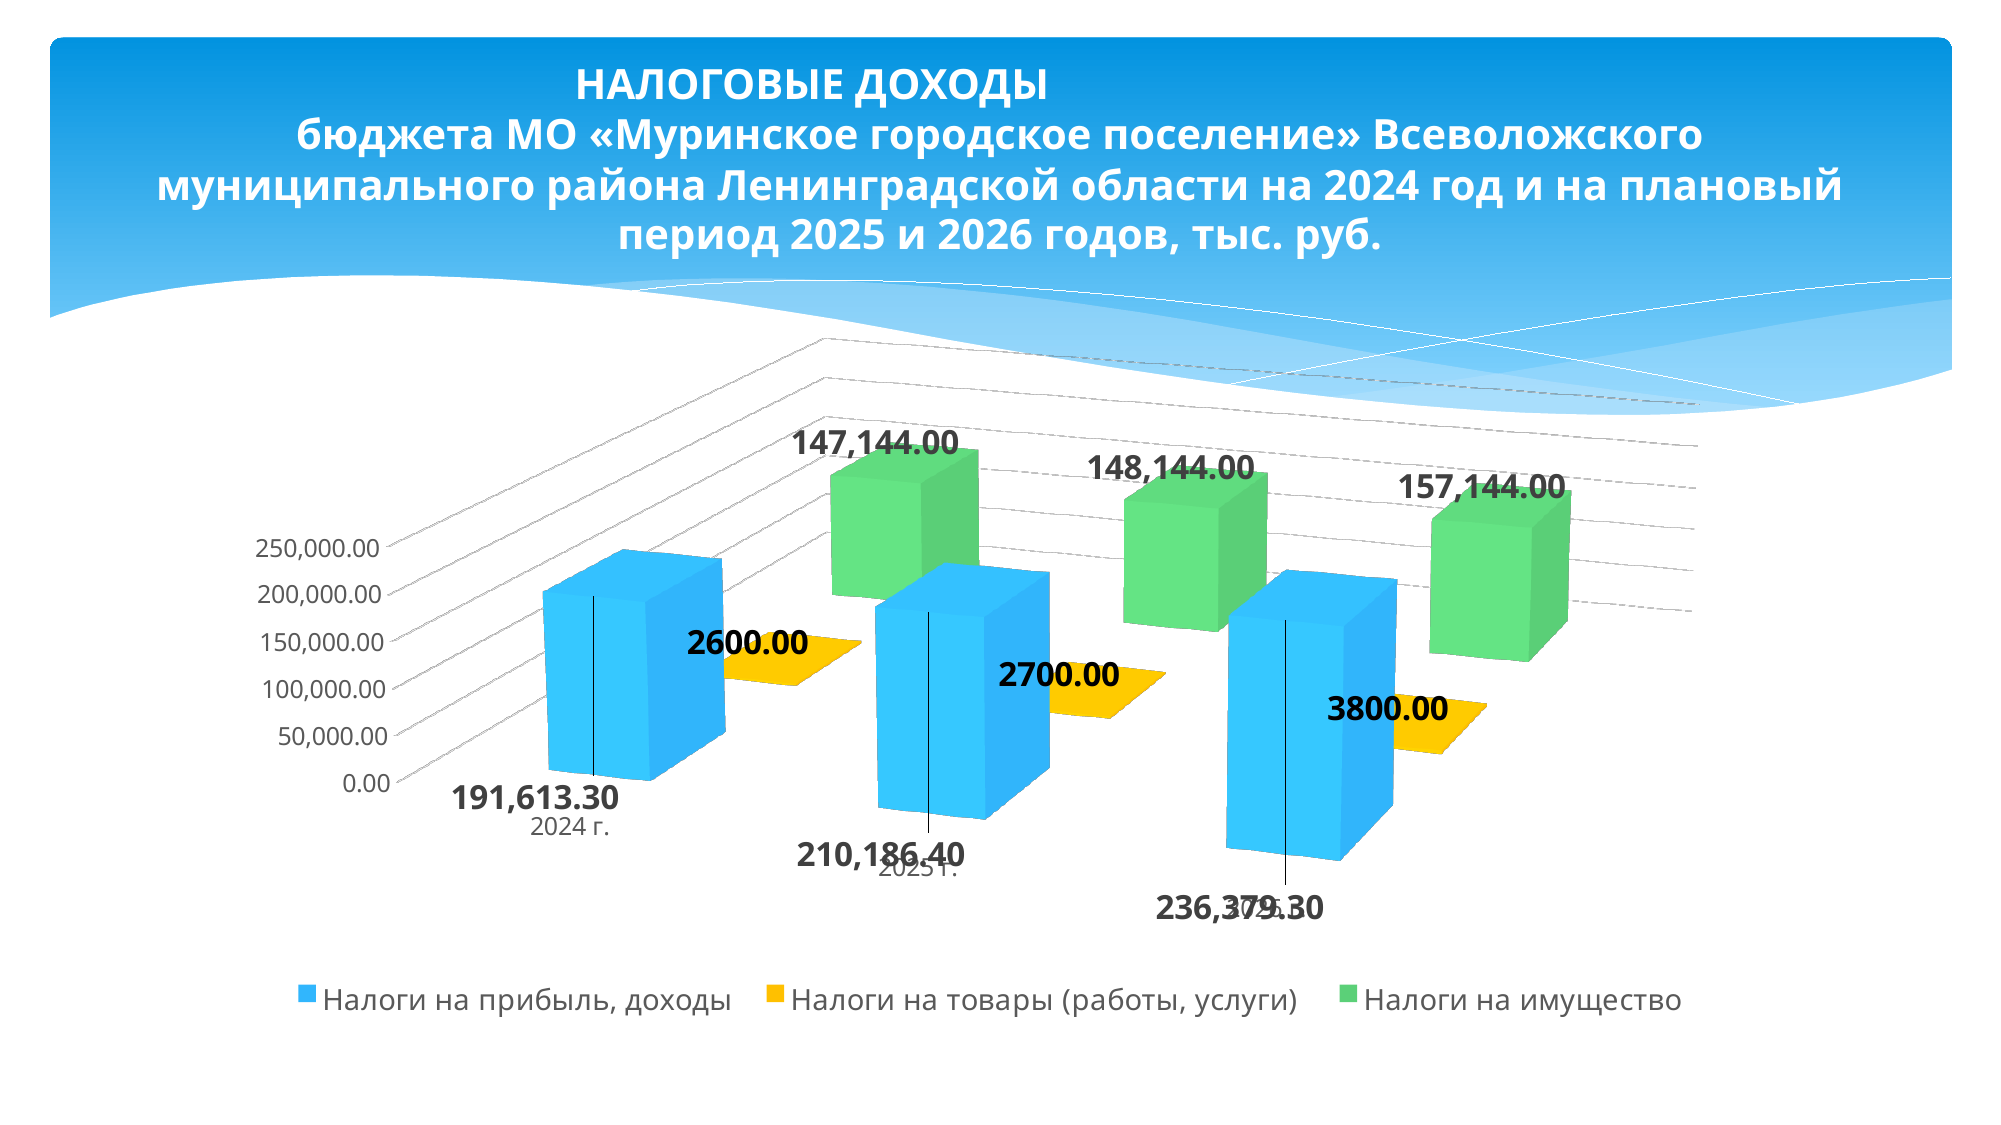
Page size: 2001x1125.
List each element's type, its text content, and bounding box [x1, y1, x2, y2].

title НАЛОГОВЫЕ ДОХОДЫ бюджета МО «Муринское городское поселение» Всеволожского муниципального района Ленинградской области на 2024 год и на плановый период 2025 и 2026 годов, тыс. руб. [99, 55, 1900, 261]
chart [53, 319, 1951, 1093]
